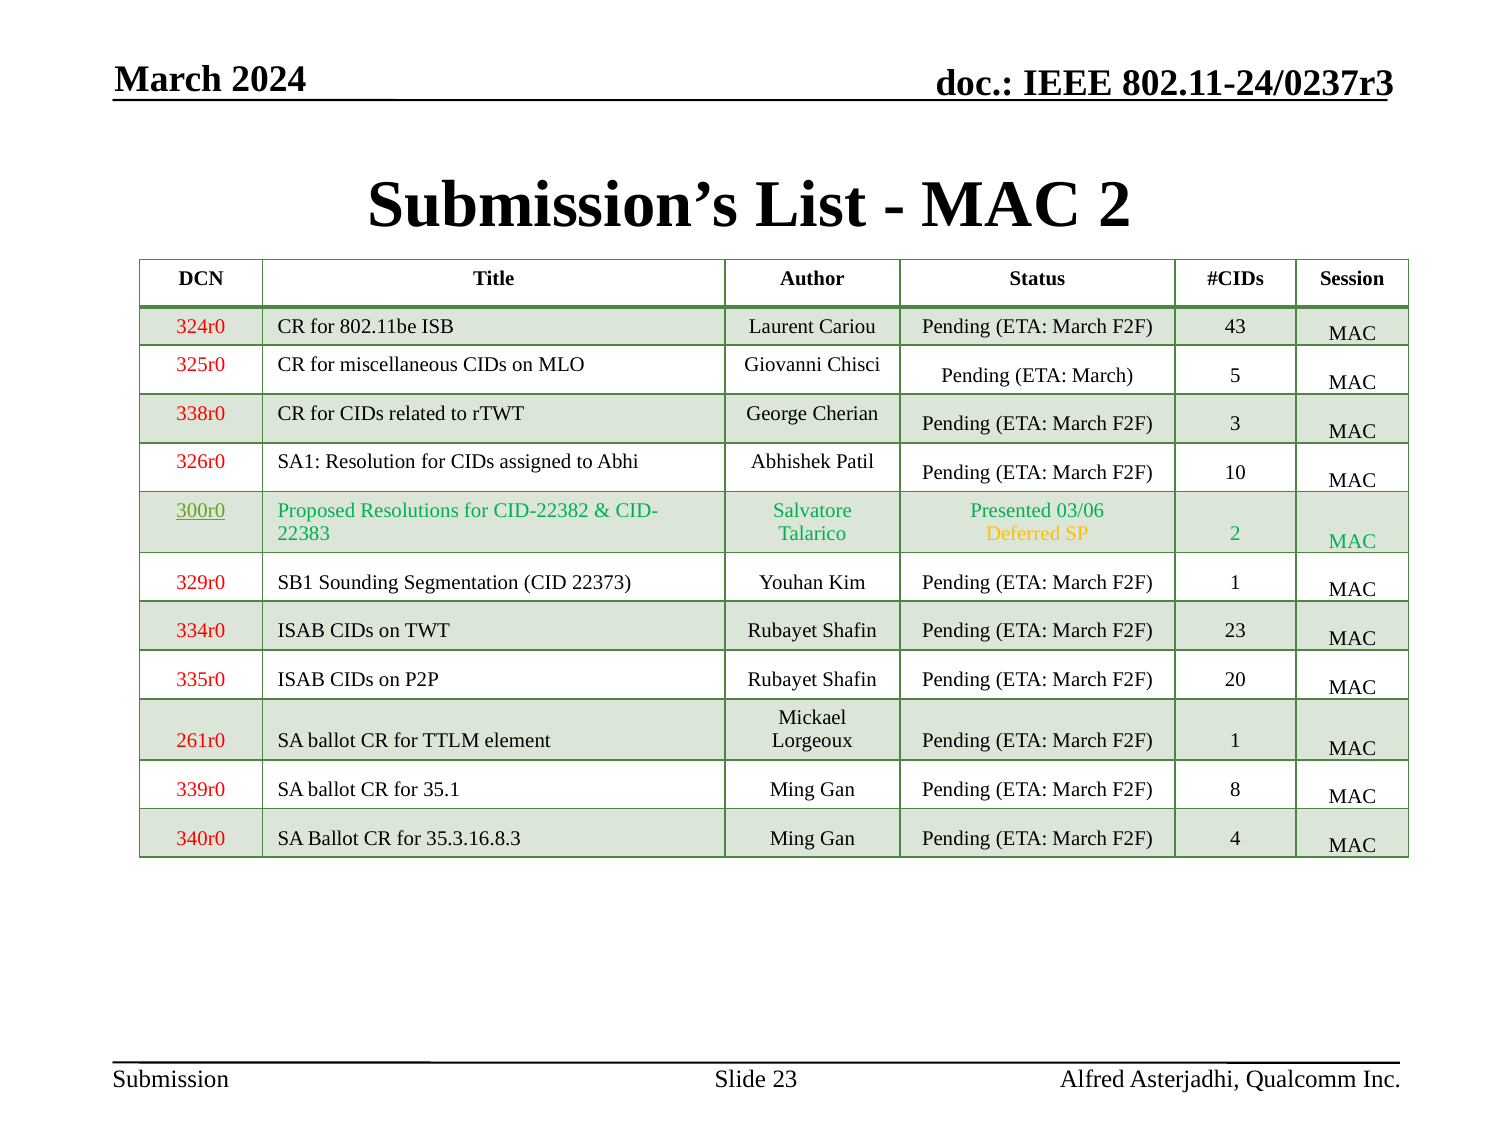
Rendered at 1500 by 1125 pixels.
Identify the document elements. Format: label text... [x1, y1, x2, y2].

table_cell Pending (ETA: March F2F) [901, 809, 1174, 856]
table_cell 324r0 [140, 309, 262, 344]
table_cell Pending (ETA: March F2F) [901, 761, 1174, 808]
table_cell CR for CIDs related to rTWT [263, 395, 724, 442]
table_cell Salvatore Talarico [726, 492, 899, 552]
table_cell 338r0 [140, 395, 262, 442]
table_cell SA Ballot CR for 35.3.16.8.3 [263, 809, 724, 856]
table_cell SB1 Sounding Segmentation (CID 22373) [263, 553, 724, 600]
table_cell MAC [1297, 553, 1408, 600]
slide_number Slide 23 [712, 1061, 800, 1123]
table_cell SA ballot CR for 35.1 [263, 761, 724, 808]
table_cell 43 [1176, 309, 1295, 344]
table_cell 23 [1176, 602, 1295, 649]
table_cell Giovanni Chisci [726, 346, 899, 393]
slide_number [114, 54, 423, 100]
table_cell 20 [1176, 651, 1295, 698]
table_header Title [263, 260, 724, 305]
table_cell 334r0 [140, 602, 262, 649]
table_cell 326r0 [140, 444, 262, 491]
table_cell 8 [1176, 761, 1295, 808]
table_cell Pending (ETA: March) [901, 346, 1174, 393]
table_cell MAC [1297, 602, 1408, 649]
table_cell Proposed Resolutions for CID-22382 & CID-22383 [263, 492, 724, 552]
table_cell CR for miscellaneous CIDs on MLO [263, 346, 724, 393]
table_cell 339r0 [140, 761, 262, 808]
table_cell Youhan Kim [726, 553, 899, 600]
table_cell Ming Gan [726, 761, 899, 808]
table_cell Pending (ETA: March F2F) [901, 309, 1174, 344]
table_header #CIDs [1176, 260, 1295, 305]
table_cell MAC [1297, 651, 1408, 698]
table_cell Rubayet Shafin [726, 602, 899, 649]
table_cell 10 [1176, 444, 1295, 491]
table_cell Laurent Cariou [726, 309, 899, 344]
table_header Session [1297, 260, 1408, 305]
table_cell 300r0 [140, 492, 262, 552]
table_cell Pending (ETA: March F2F) [901, 553, 1174, 600]
table_cell 325r0 [140, 346, 262, 393]
table_cell 4 [1176, 809, 1295, 856]
table_cell Abhishek Patil [726, 444, 899, 491]
table_cell 1 [1176, 553, 1295, 600]
table_cell 3 [1176, 395, 1295, 442]
table_cell Rubayet Shafin [726, 651, 899, 698]
table_cell ISAB CIDs on P2P [263, 651, 724, 698]
table_cell 5 [1176, 346, 1295, 393]
title Submission’s List - MAC 2 [112, 112, 1388, 288]
table_cell 329r0 [140, 553, 262, 600]
table_cell Pending (ETA: March F2F) [901, 395, 1174, 442]
table_cell Pending (ETA: March F2F) [901, 651, 1174, 698]
table_cell George Cherian [726, 395, 899, 442]
table_cell ISAB CIDs on TWT [263, 602, 724, 649]
table_cell Pending (ETA: March F2F) [901, 700, 1174, 759]
table_cell 2 [1176, 492, 1295, 552]
table_cell CR for 802.11be ISB [263, 309, 724, 344]
table_cell MAC [1297, 809, 1408, 856]
table_cell MAC [1297, 444, 1408, 491]
table_header Status [901, 260, 1174, 305]
table_cell 335r0 [140, 651, 262, 698]
table_cell 340r0 [140, 809, 262, 856]
table_cell MAC [1297, 700, 1408, 759]
table_header Author [726, 260, 899, 305]
table_cell SA1: Resolution for CIDs assigned to Abhi [263, 444, 724, 491]
table_cell Mickael Lorgeoux [726, 700, 899, 759]
table_cell Presented 03/06 Deferred SP [901, 492, 1174, 552]
table_cell SA ballot CR for TTLM element [263, 700, 724, 759]
table_cell MAC [1297, 309, 1408, 344]
table_header DCN [140, 260, 262, 305]
table_cell Pending (ETA: March F2F) [901, 444, 1174, 491]
table_cell 261r0 [140, 700, 262, 759]
table_cell Ming Gan [726, 809, 899, 856]
table_cell MAC [1297, 761, 1408, 808]
table_cell 1 [1176, 700, 1295, 759]
table_cell MAC [1297, 492, 1408, 552]
table_cell MAC [1297, 346, 1408, 393]
footer Alfred Asterjadhi, Qualcomm Inc. [878, 1061, 1402, 1093]
table_cell MAC [1297, 395, 1408, 442]
table_cell Pending (ETA: March F2F) [901, 602, 1174, 649]
